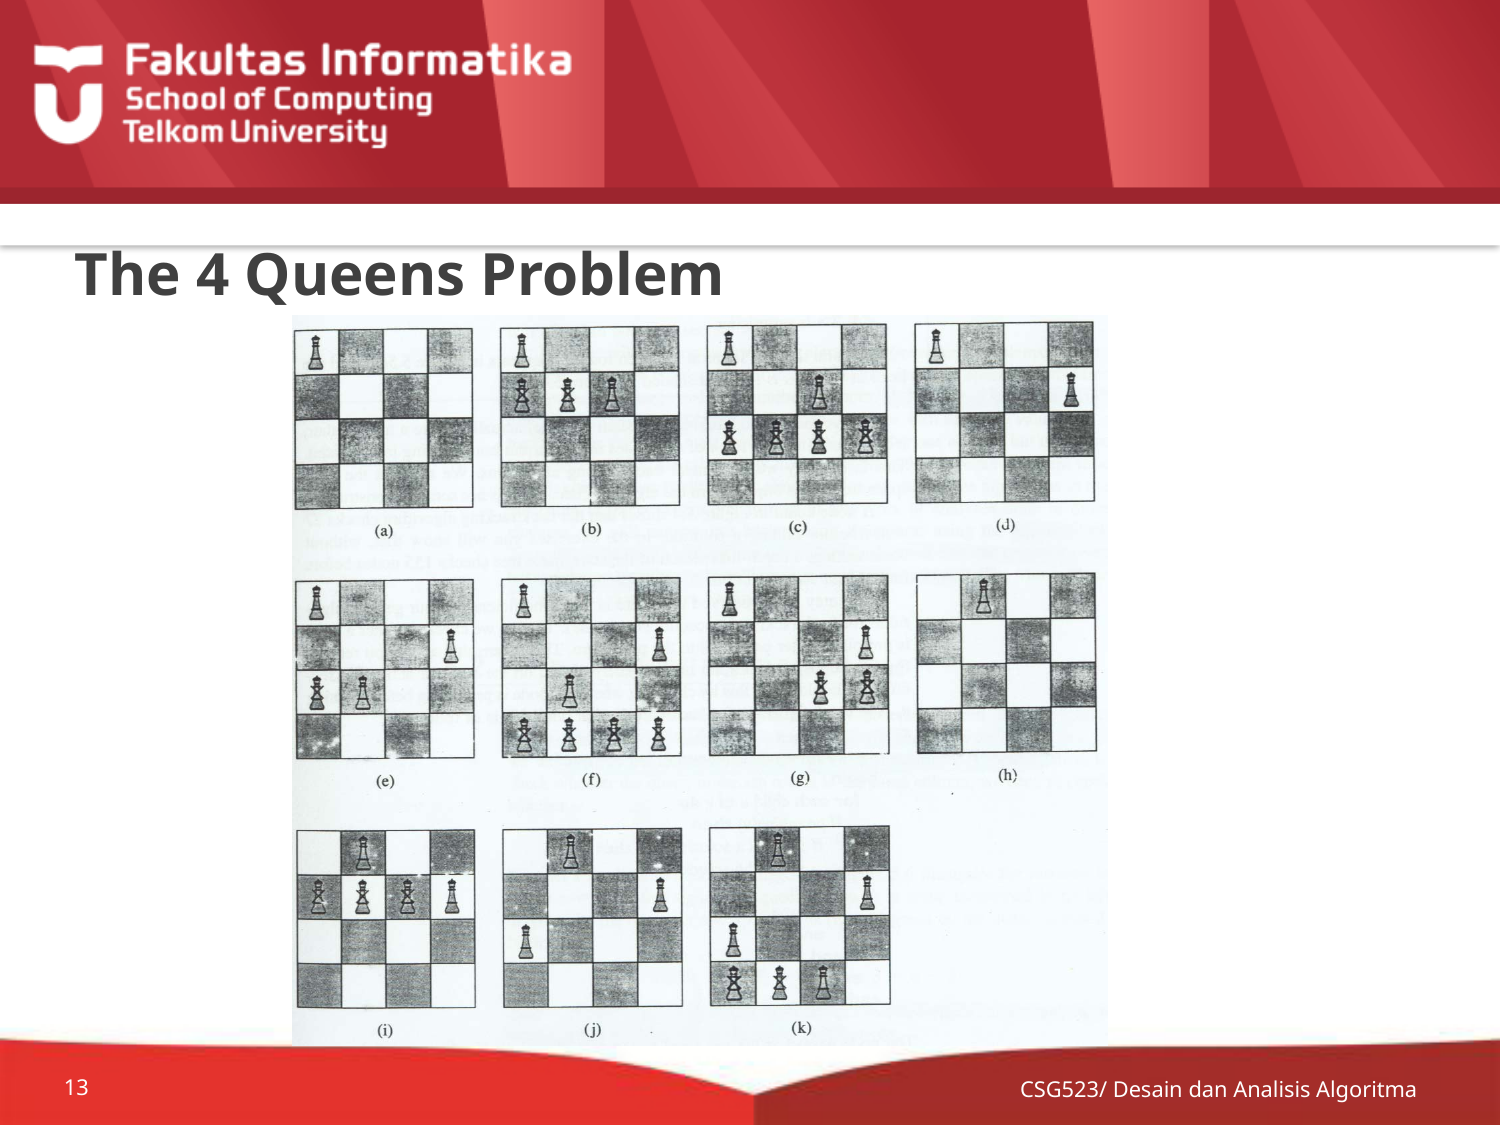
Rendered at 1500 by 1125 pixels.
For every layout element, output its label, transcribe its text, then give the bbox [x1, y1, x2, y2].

picture [0, 315, 1500, 1125]
slide_number 13 [63, 1058, 123, 1119]
picture [0, 0, 1500, 203]
title The 4 Queens Problem [59, 219, 1426, 325]
list CSG523/ Desain dan Analisis Algoritma [888, 1058, 1433, 1119]
